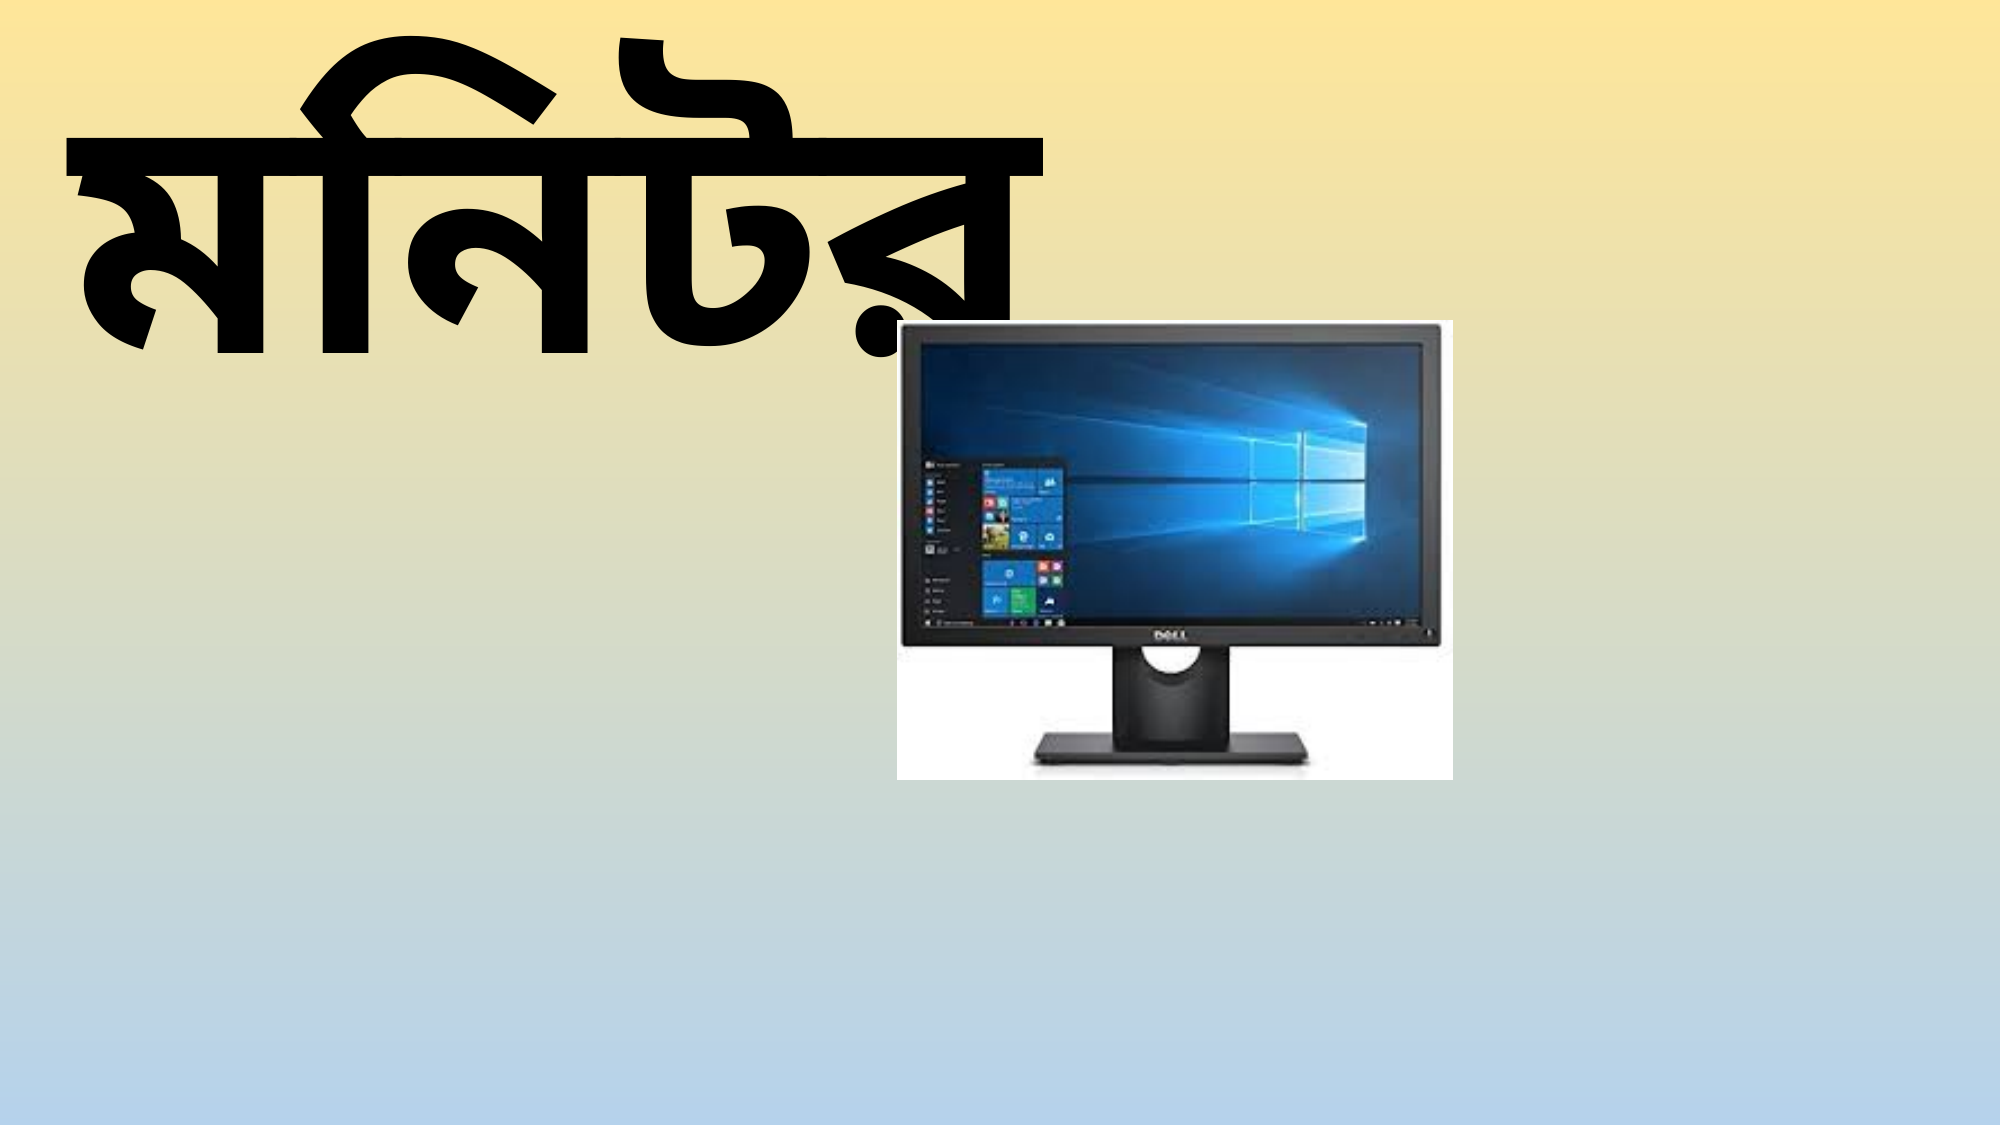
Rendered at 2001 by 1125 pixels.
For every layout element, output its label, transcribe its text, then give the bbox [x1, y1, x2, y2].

picture [896, 320, 1453, 780]
text_box মনিটর [55, 0, 1056, 430]
